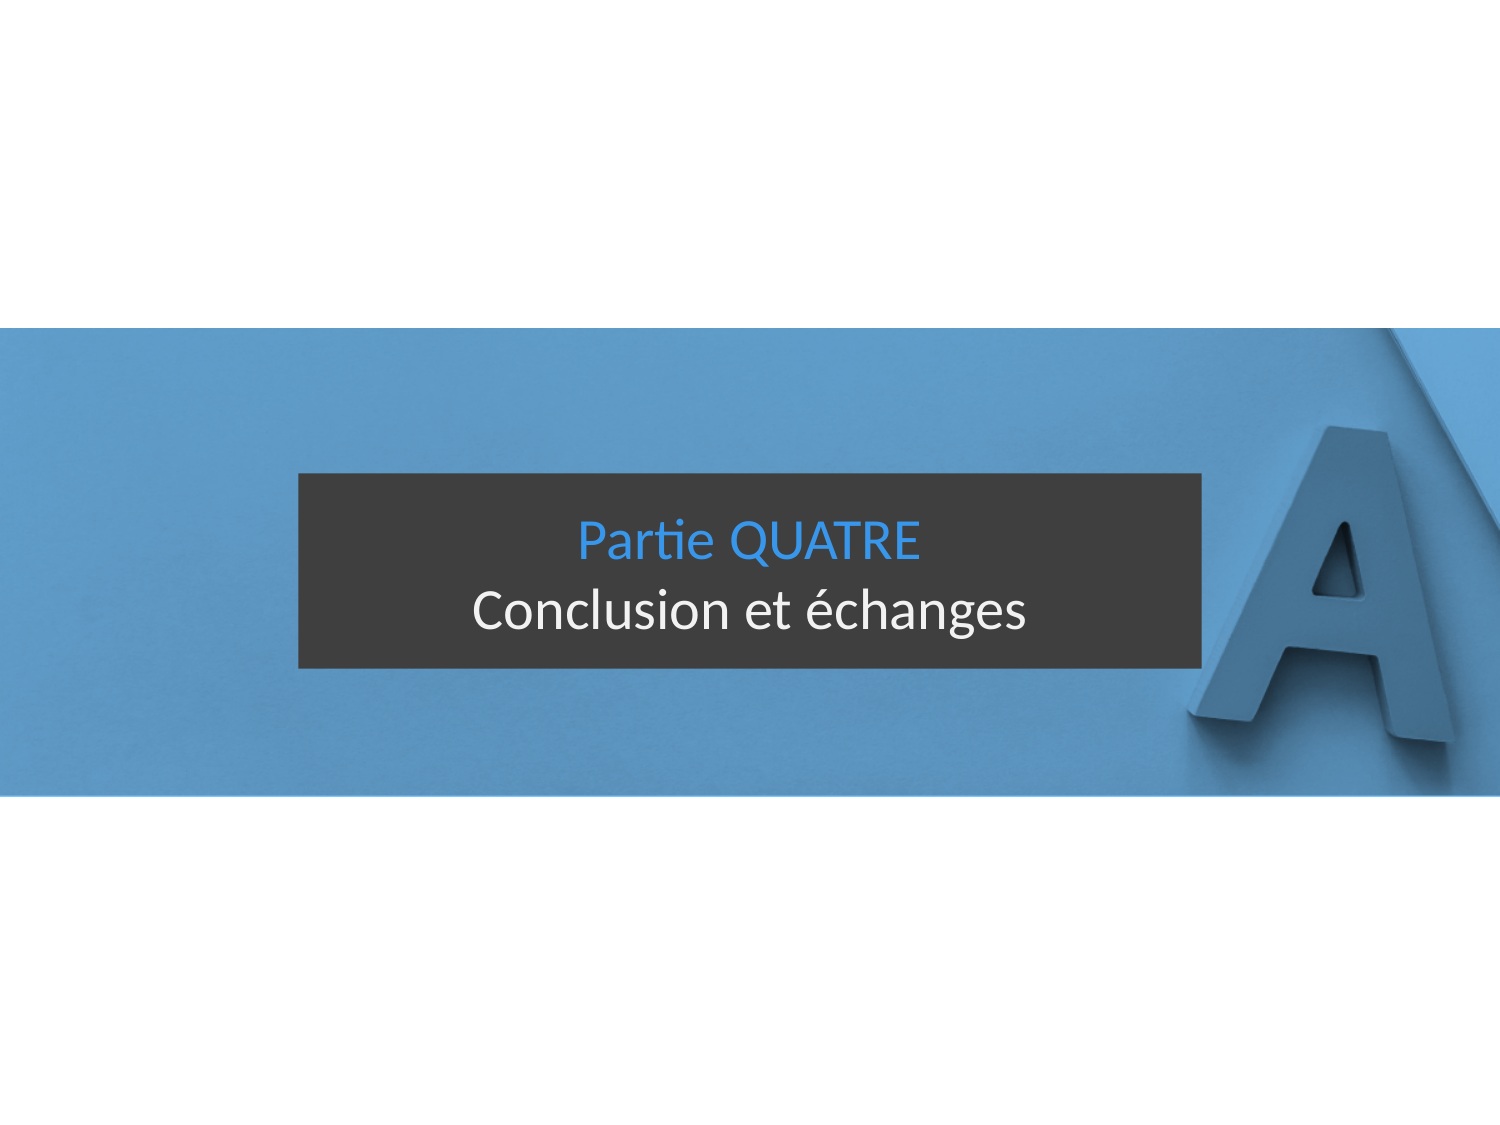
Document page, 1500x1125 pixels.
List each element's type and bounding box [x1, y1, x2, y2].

picture [0, 328, 1500, 797]
